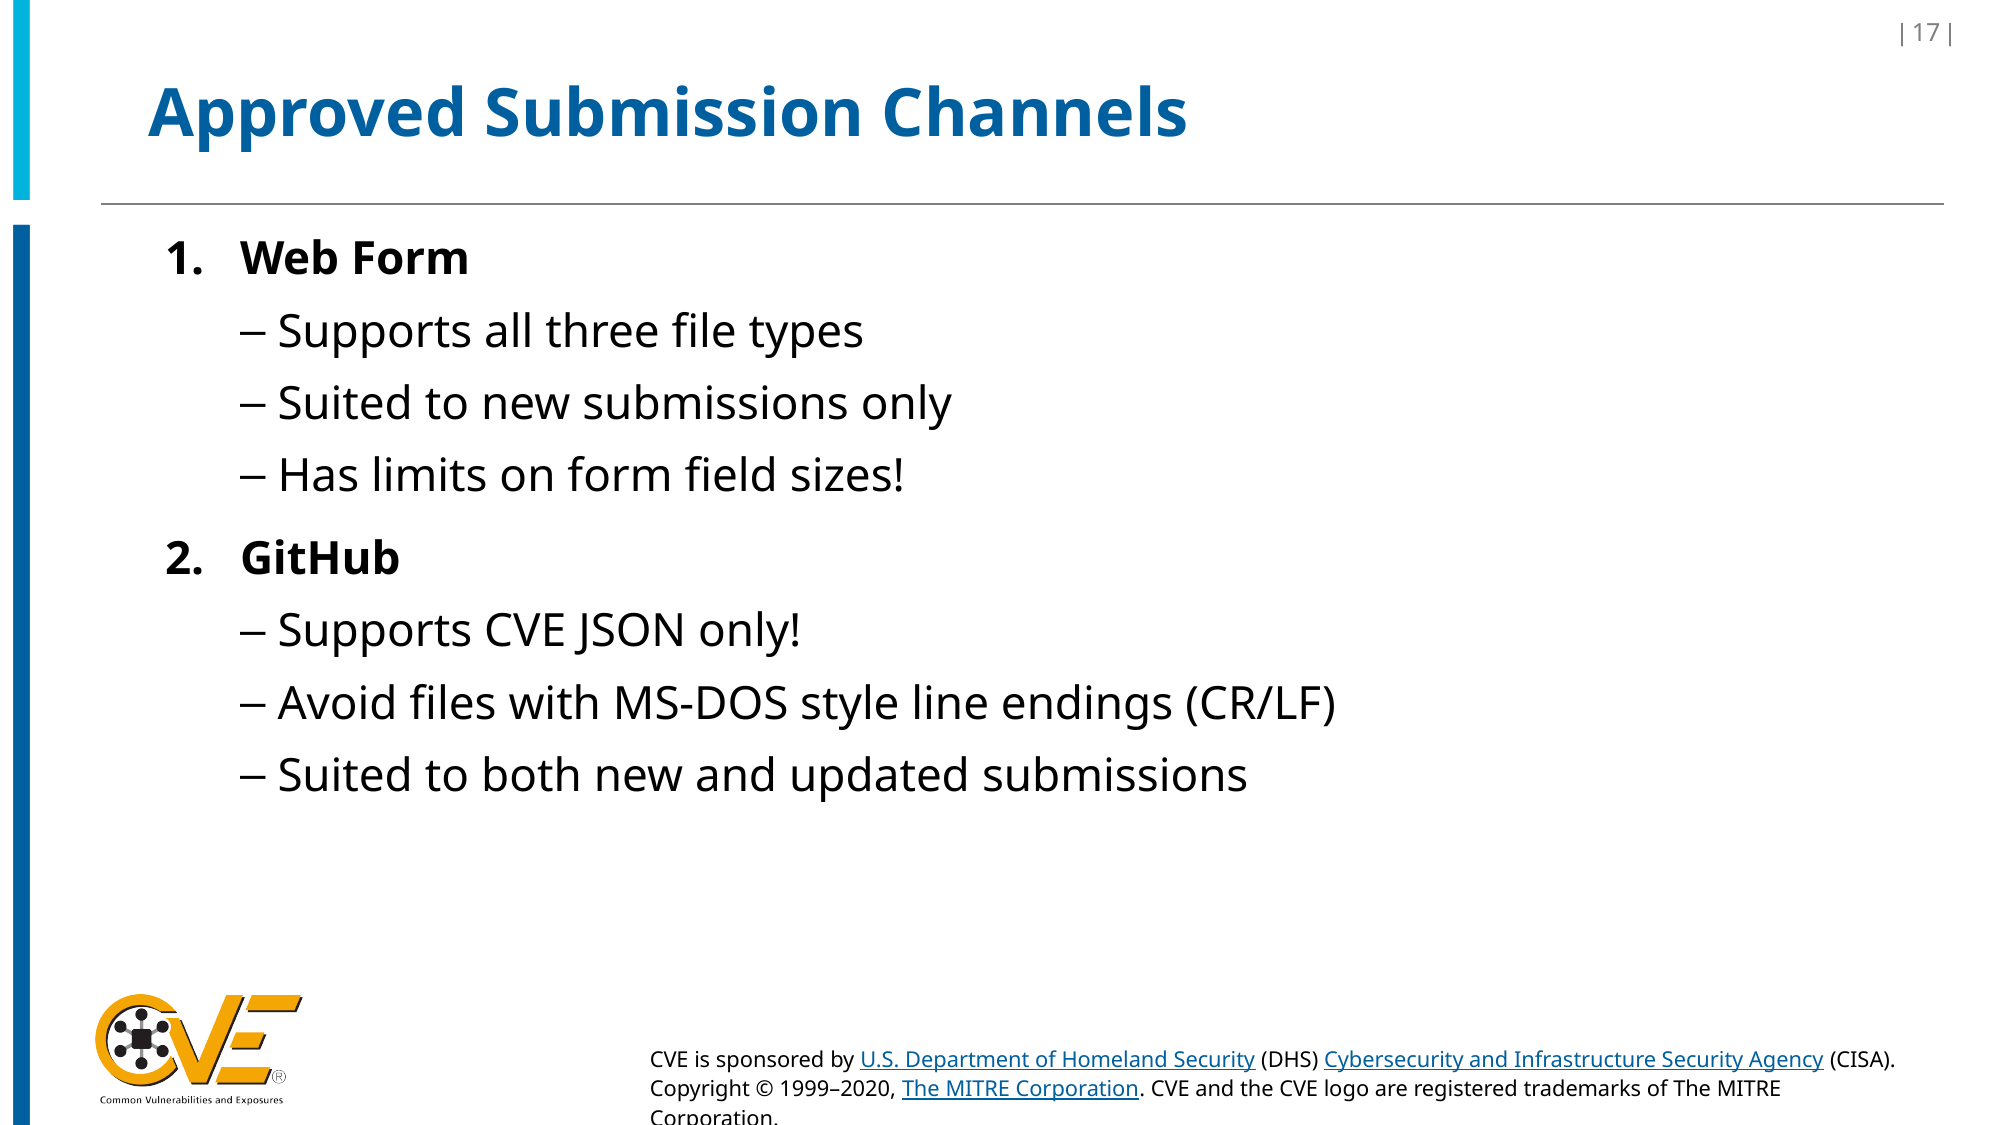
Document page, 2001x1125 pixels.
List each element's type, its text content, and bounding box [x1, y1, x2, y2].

list Web Form Supports all three file types Suited to new submissions only Has limits on form field sizes! GitHub Supports CVE JSON only! Avoid files with MS-DOS style line endings (CR/LF) Suited to both new and updated submissions [150, 227, 1500, 868]
title Approved Submission Channels [133, 45, 1664, 188]
picture [95, 994, 303, 1106]
